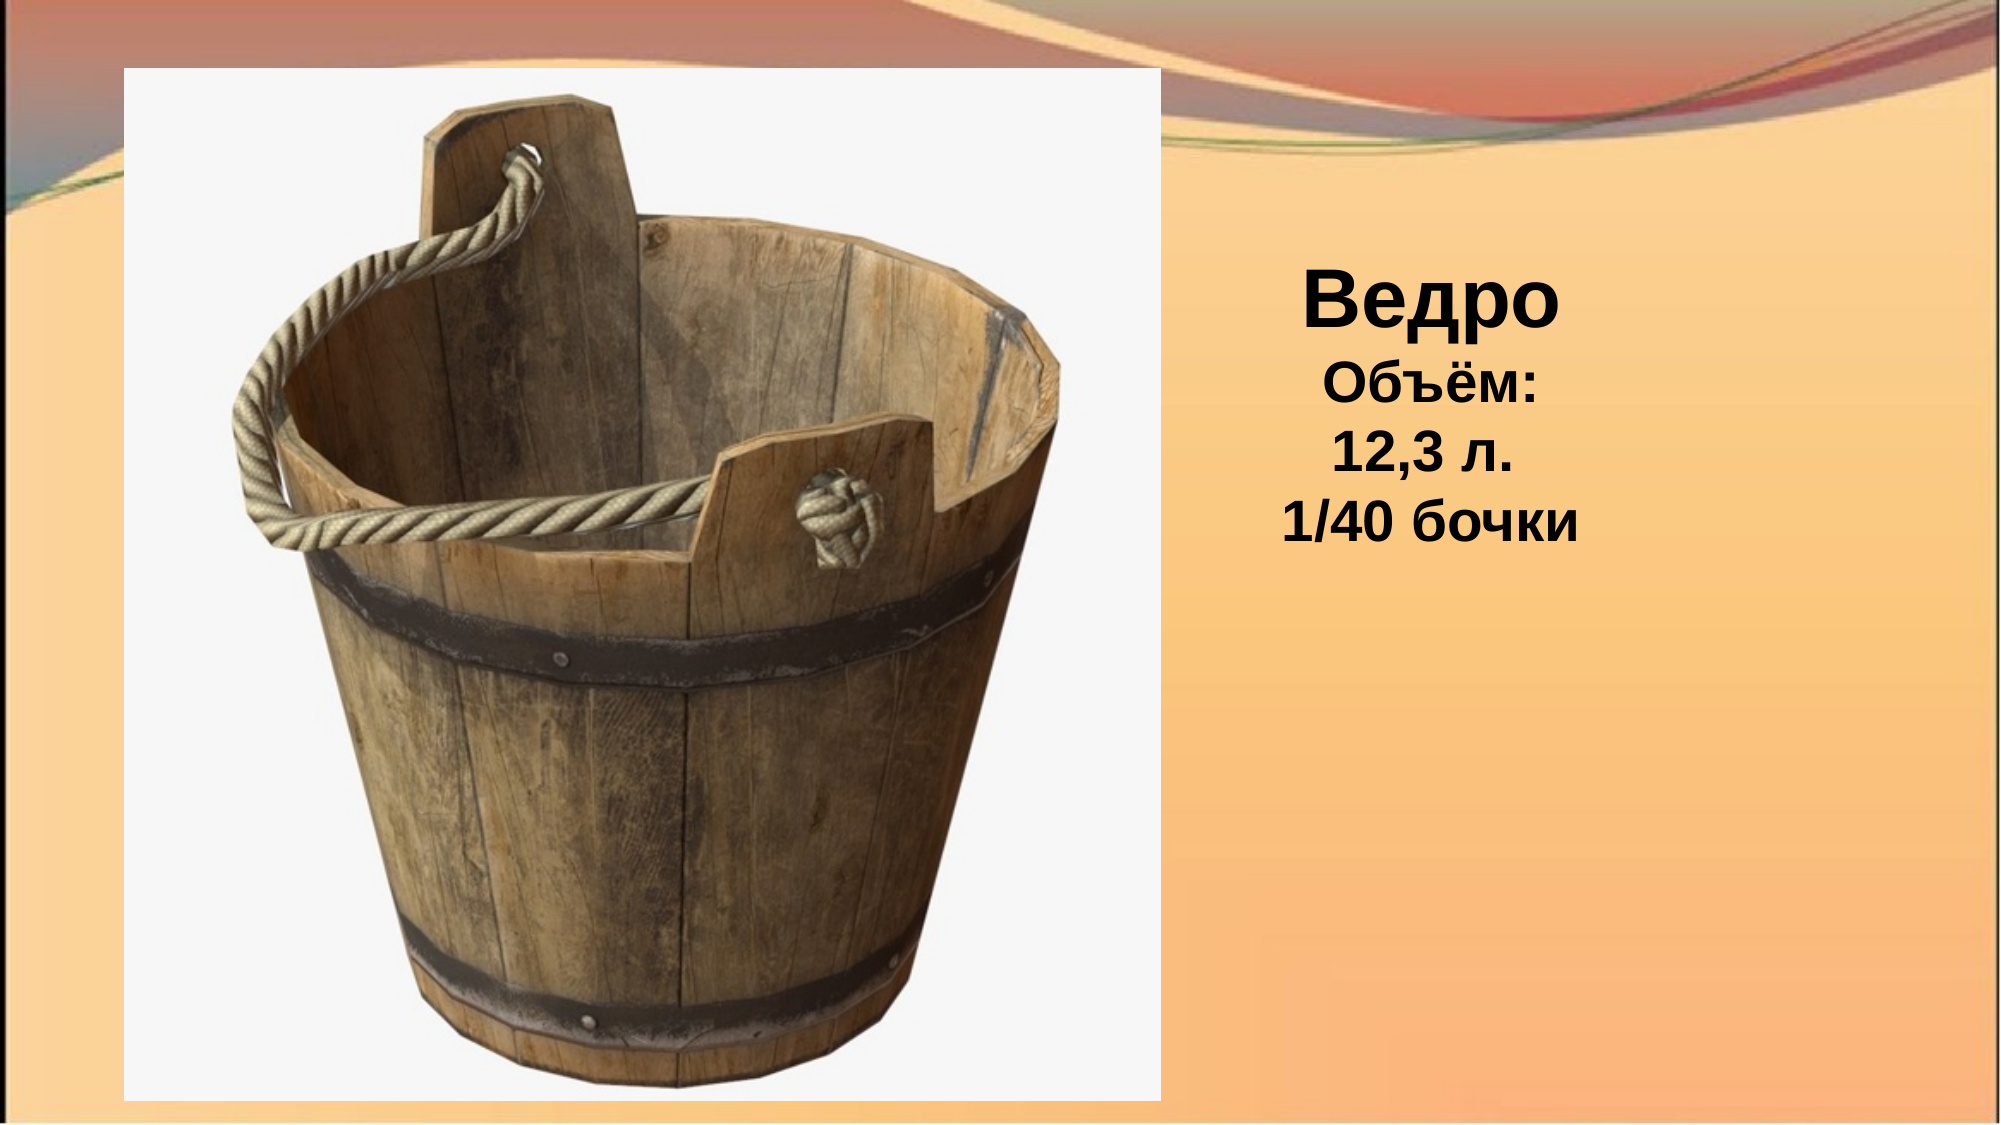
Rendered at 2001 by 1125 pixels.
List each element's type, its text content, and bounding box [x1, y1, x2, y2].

text_box Ведро Объём: 12,3 л. 1/40 бочки [1212, 236, 1650, 562]
picture [0, 0, 2001, 1125]
